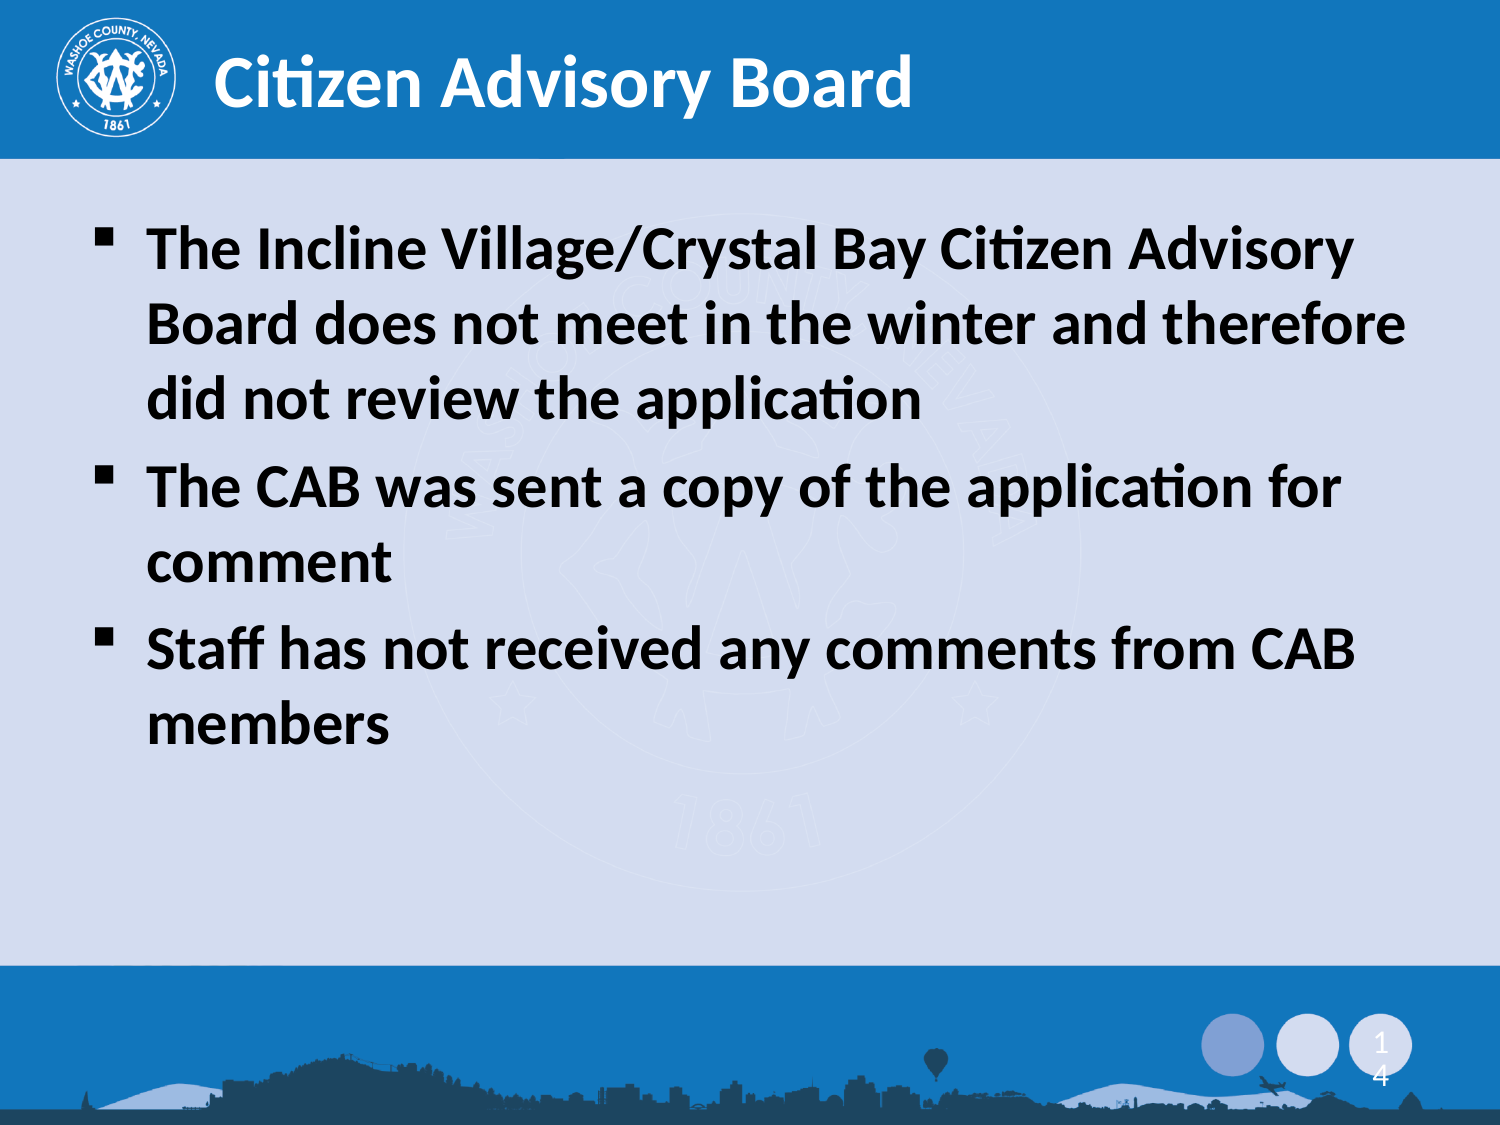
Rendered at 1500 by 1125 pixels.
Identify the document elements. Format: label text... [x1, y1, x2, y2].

text_box The Incline Village/Crystal Bay Citizen Advisory Board does not meet in the winter and therefore did not review the application The CAB was sent a copy of the application for comment Staff has not received any comments from CAB members [75, 200, 1450, 765]
picture [0, 0, 1500, 1125]
text_box Citizen Advisory Board [199, 24, 1488, 130]
